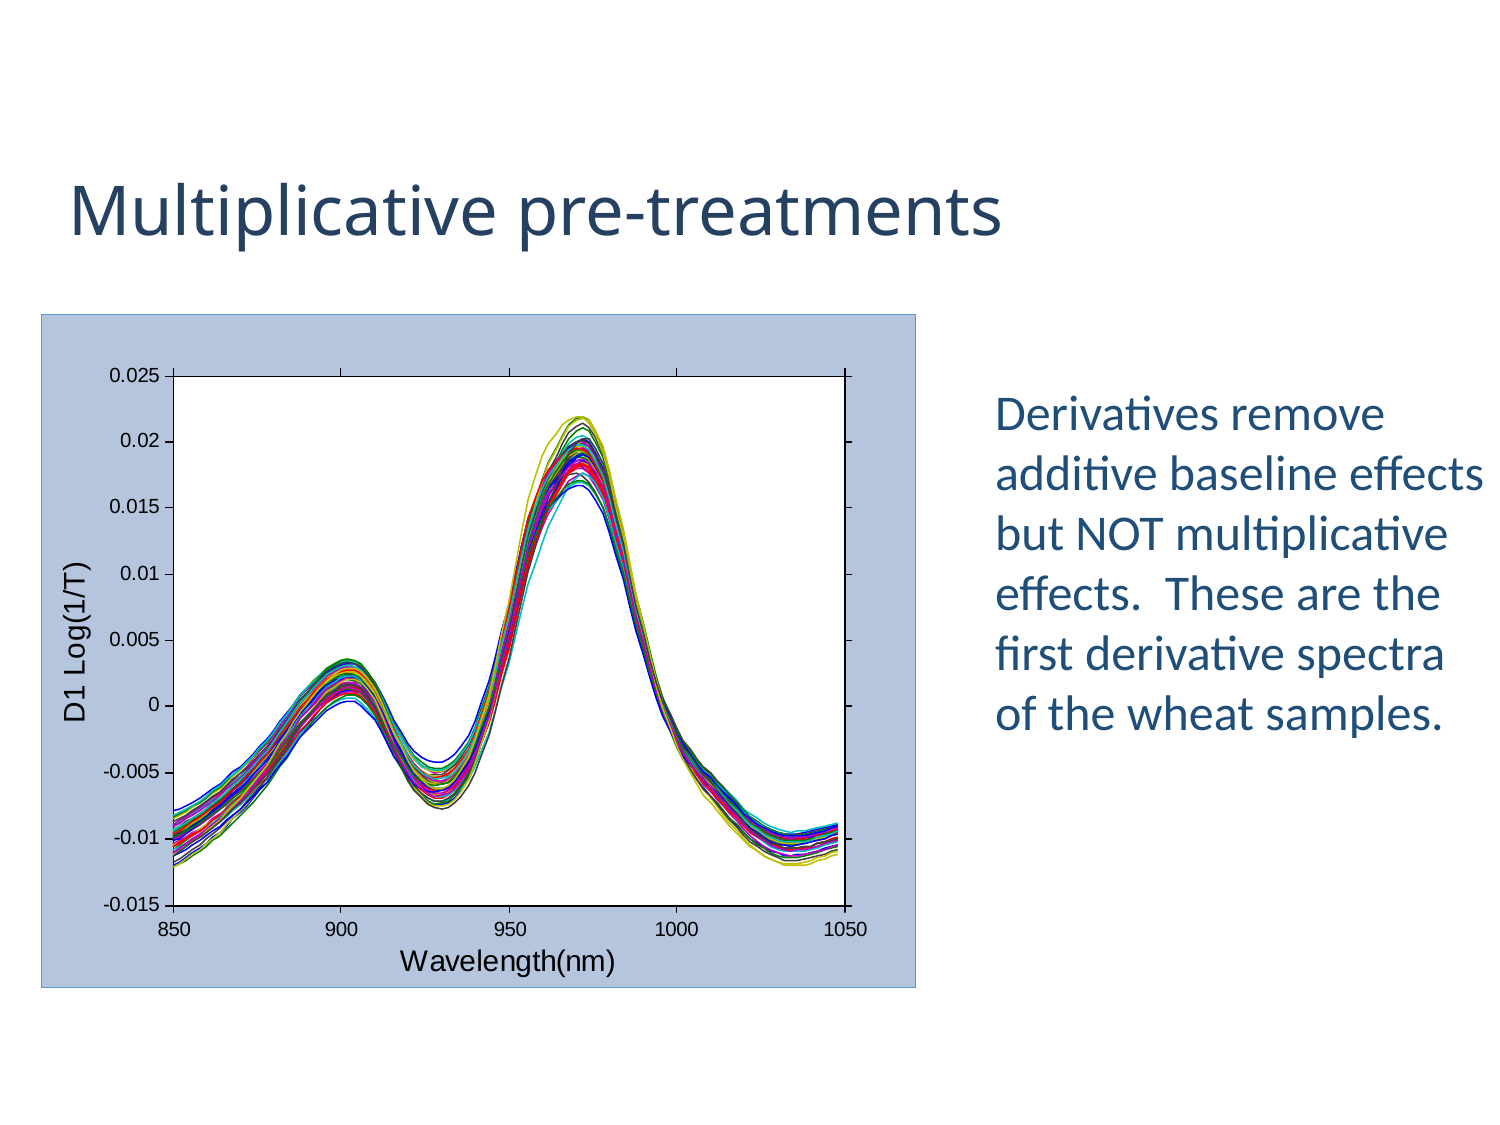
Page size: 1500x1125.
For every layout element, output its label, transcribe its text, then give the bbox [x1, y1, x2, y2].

title Multiplicative pre-treatments [53, 125, 1404, 301]
picture [53, 326, 929, 983]
text_box [41, 314, 916, 988]
text_box Derivatives remove additive baseline effects but NOT multiplicative effects. These are the first derivative spectra of the wheat samples. [980, 373, 1500, 749]
